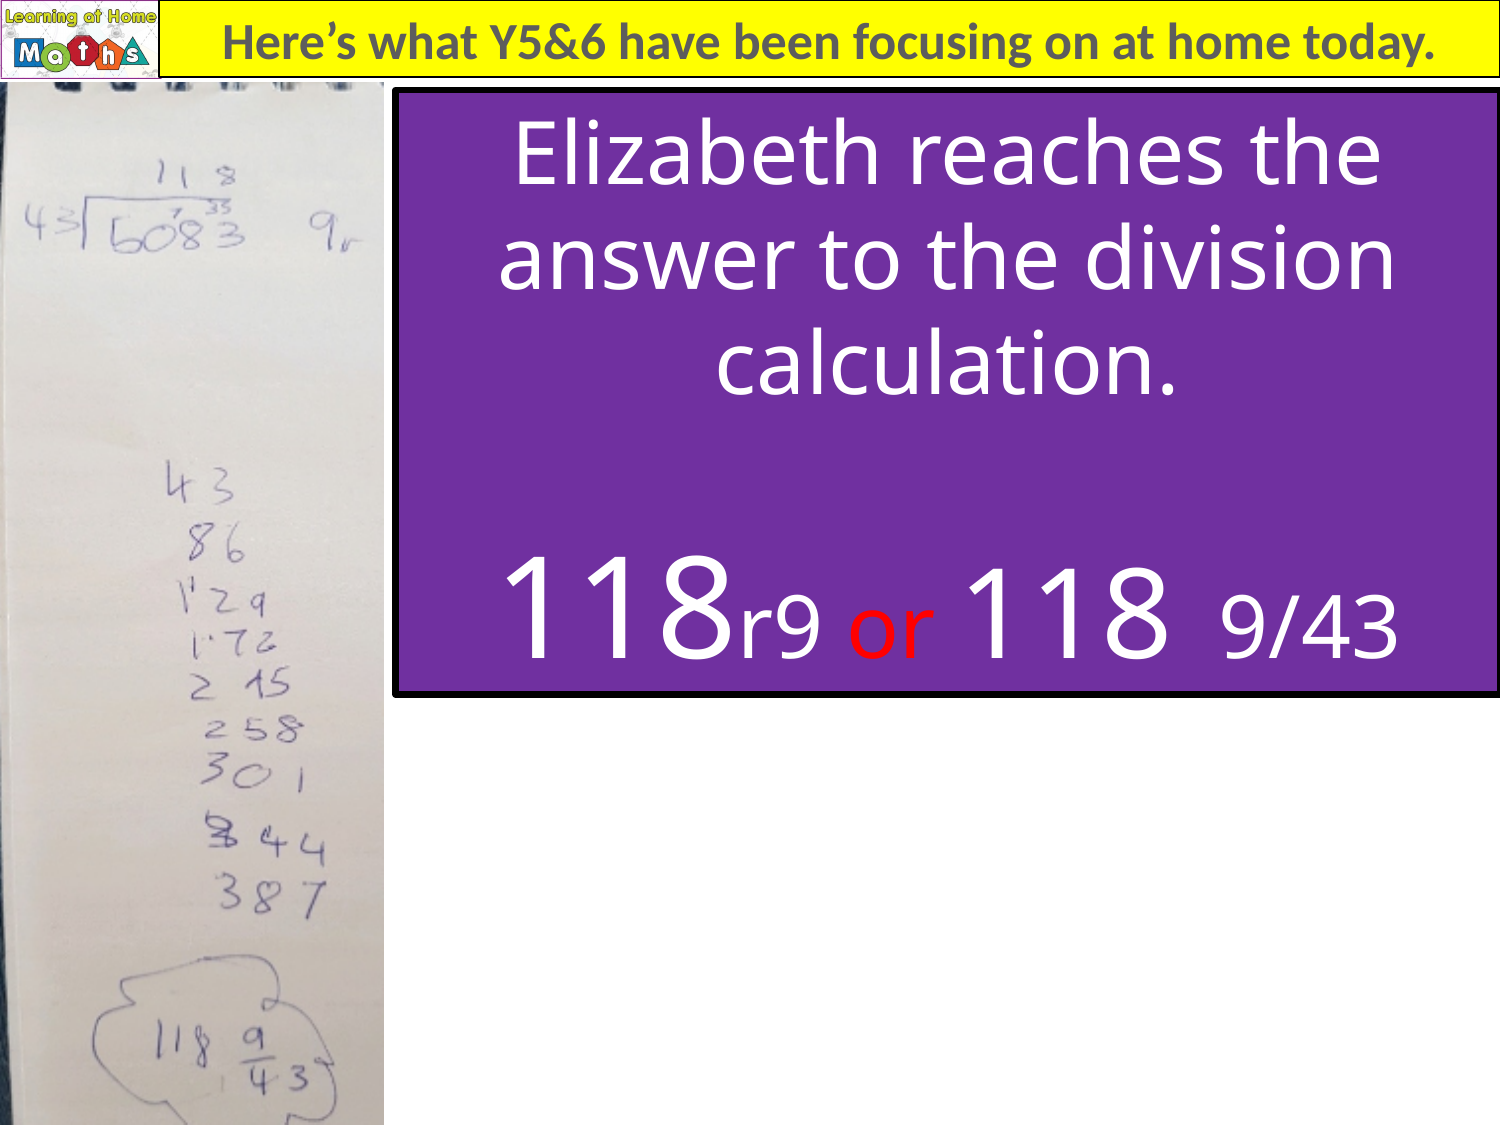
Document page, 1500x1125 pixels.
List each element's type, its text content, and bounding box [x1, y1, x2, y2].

text_box Elizabeth reaches the answer to the division calculation. 118r9 or 118 9/43 [395, 89, 1500, 695]
picture [0, 82, 385, 1125]
picture [0, 0, 163, 79]
text_box Here’s what Y5&6 have been focusing on at home today. [164, 0, 1500, 78]
